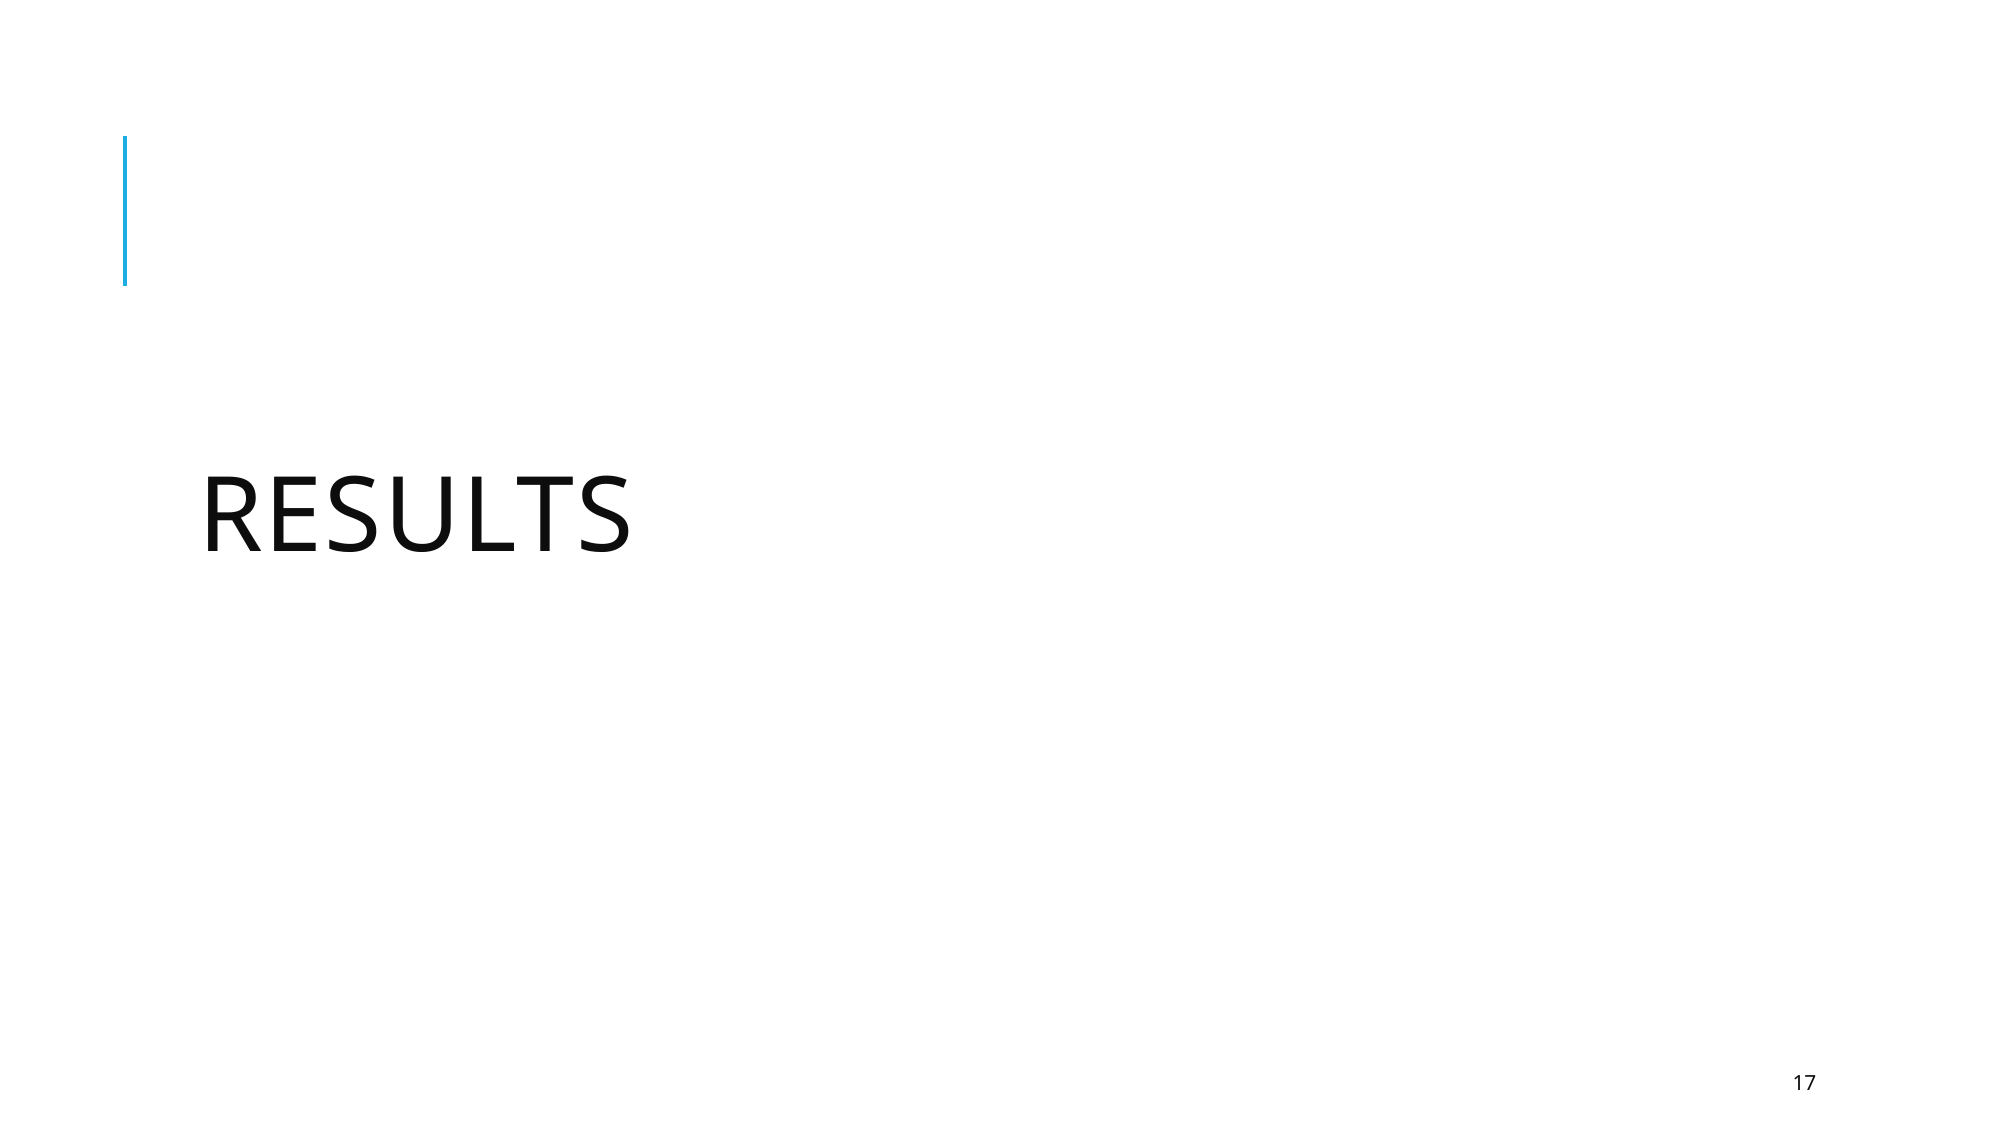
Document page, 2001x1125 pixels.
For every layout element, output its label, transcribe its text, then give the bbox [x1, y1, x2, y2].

title Results [183, 398, 1778, 645]
slide_number 17 [1777, 1061, 1938, 1107]
